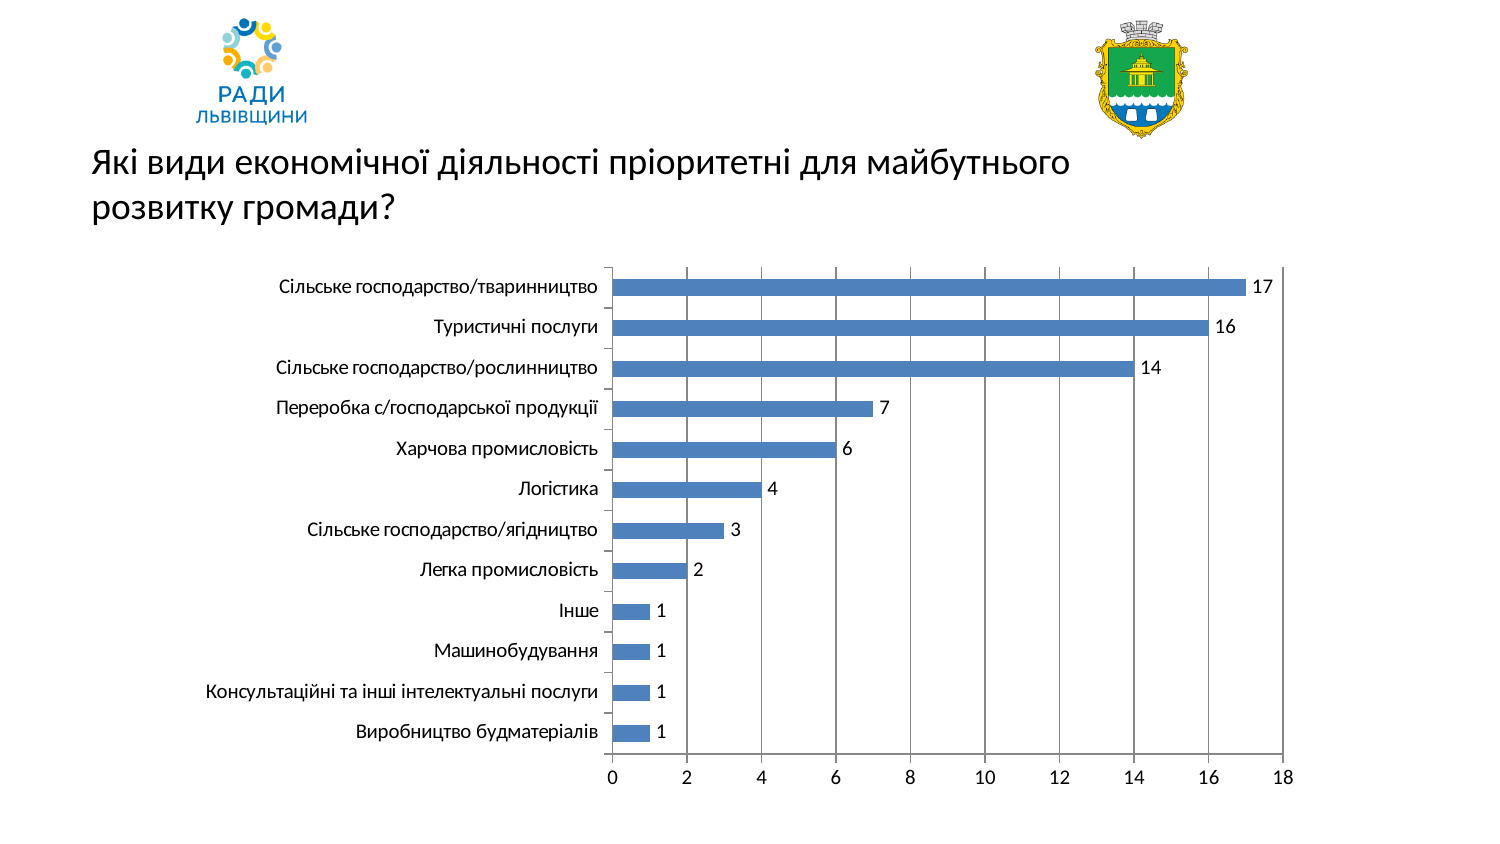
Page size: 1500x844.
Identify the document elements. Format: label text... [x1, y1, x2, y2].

chart [182, 256, 1318, 801]
text_box Які види економічної діяльності пріоритетні для майбутнього розвитку громади? [76, 129, 1162, 235]
picture [170, 0, 325, 154]
picture [1094, 19, 1188, 141]
